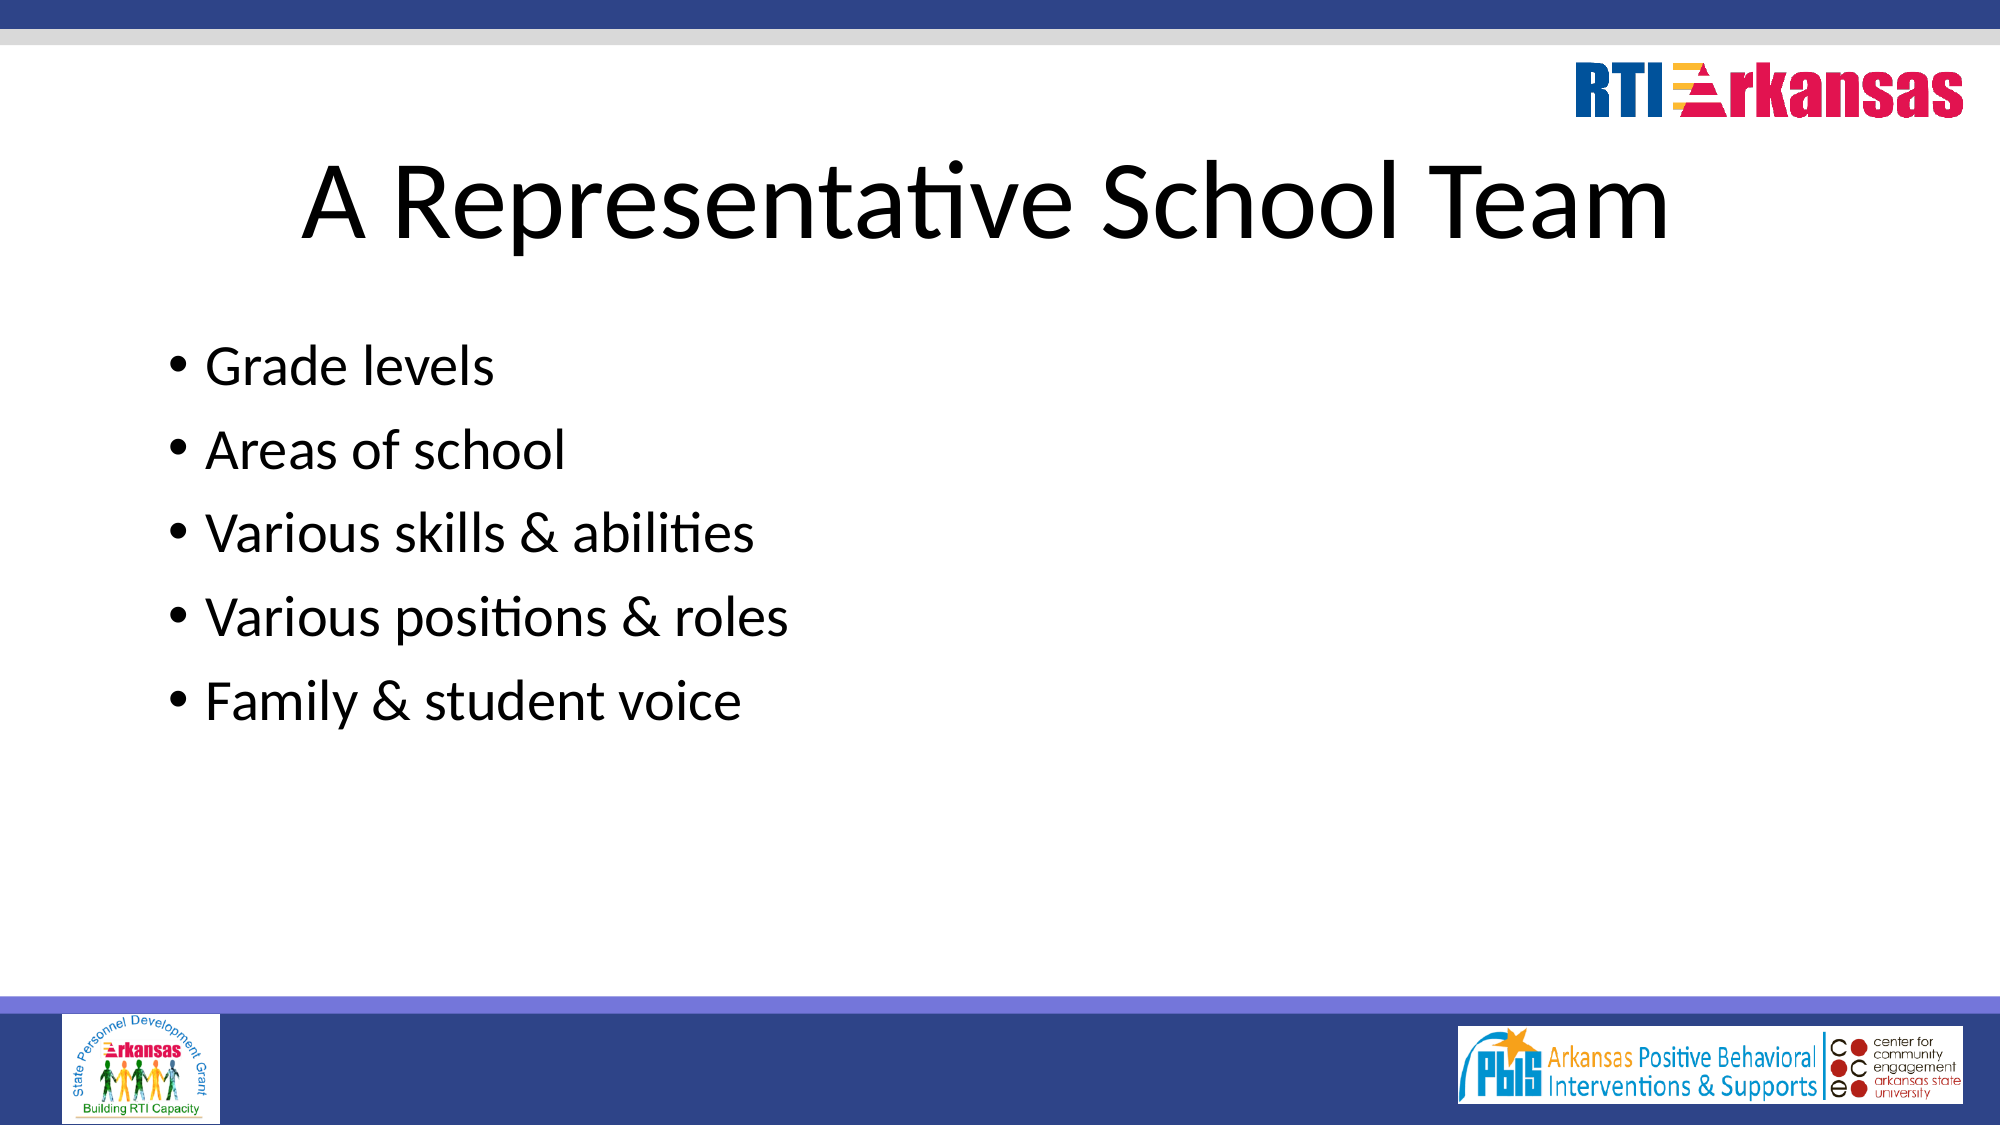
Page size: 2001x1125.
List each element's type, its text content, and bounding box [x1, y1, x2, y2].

picture [62, 1013, 220, 1124]
picture [1573, 55, 1964, 118]
list Grade levels Areas of school Various skills & abilities Various positions & roles Family & student voice [153, 327, 1877, 874]
title A Representative School Team [0, 118, 2000, 271]
picture [1458, 1025, 1964, 1104]
